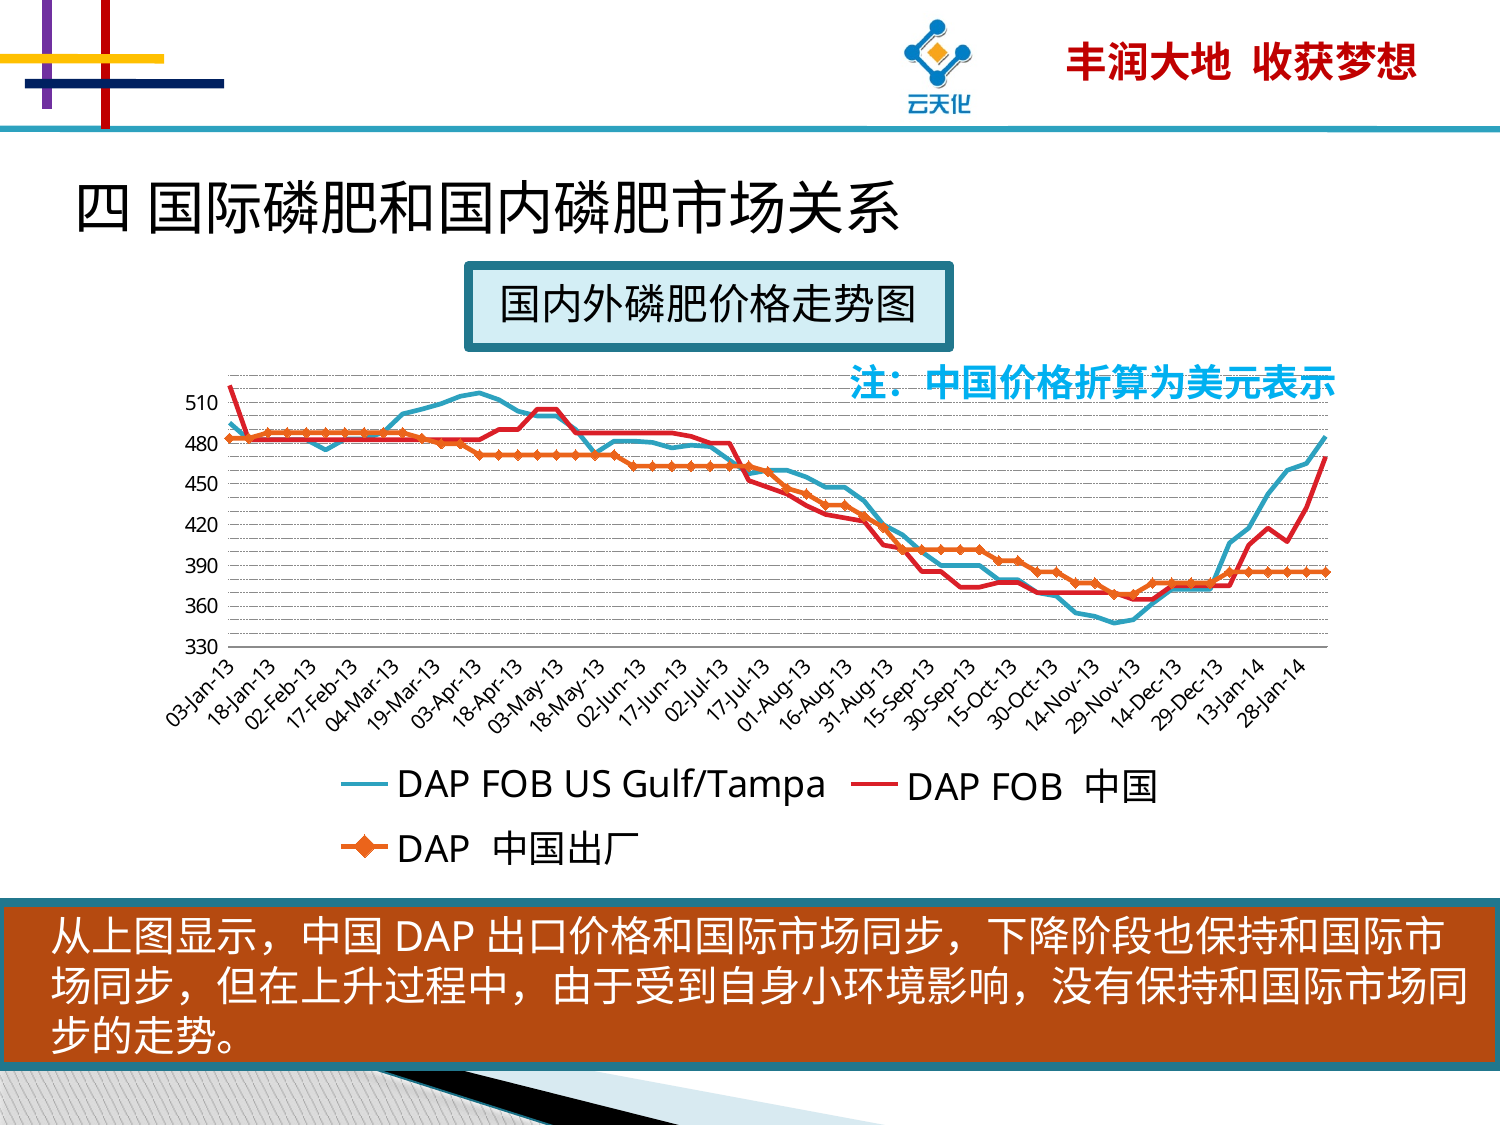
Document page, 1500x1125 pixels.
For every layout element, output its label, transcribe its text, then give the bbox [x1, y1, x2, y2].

text_box 从上图显示，中国DAP出口价格和国际市场同步，下降阶段也保持和国际市场同步，但在上升过程中，由于受到自身小环境影响，没有保持和国际市场同步的走势。 [35, 902, 1500, 1068]
text_box [464, 261, 954, 327]
text_box 四 国际磷肥和国内磷肥市场关系 [59, 164, 919, 249]
picture [867, 11, 1008, 126]
text_box 国内外磷肥价格走势图 [484, 270, 932, 327]
chart [128, 327, 1372, 882]
text_box [0, 898, 1500, 1071]
